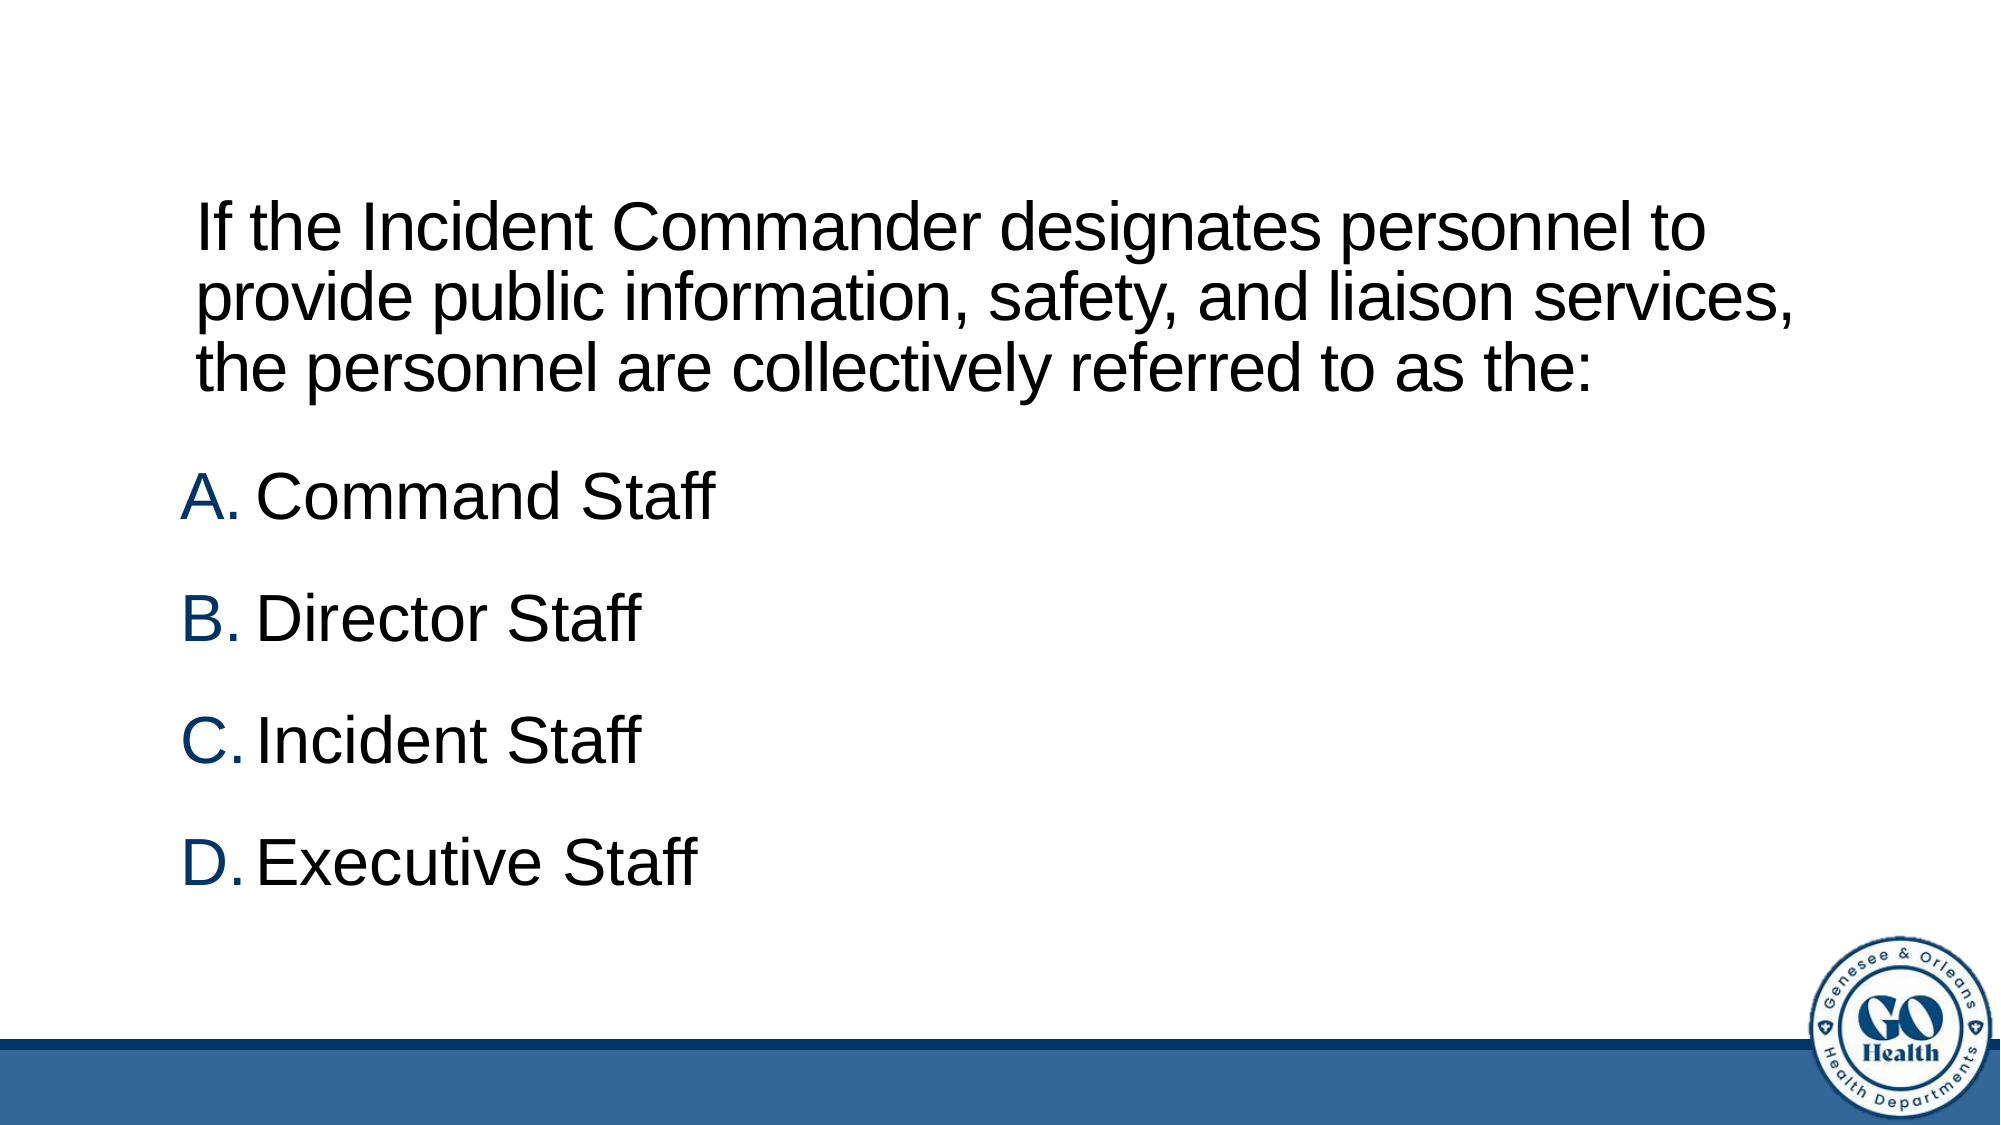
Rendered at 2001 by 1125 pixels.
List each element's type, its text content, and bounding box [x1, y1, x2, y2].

picture [1800, 924, 2000, 1125]
list Command Staff Director Staff Incident Staff Executive Staff [180, 454, 1830, 1004]
title If the Incident Commander designates personnel to provide public information, safety, and liaison services, the personnel are collectively referred to as the: [180, 174, 1830, 413]
text_box [54, 176, 1861, 509]
